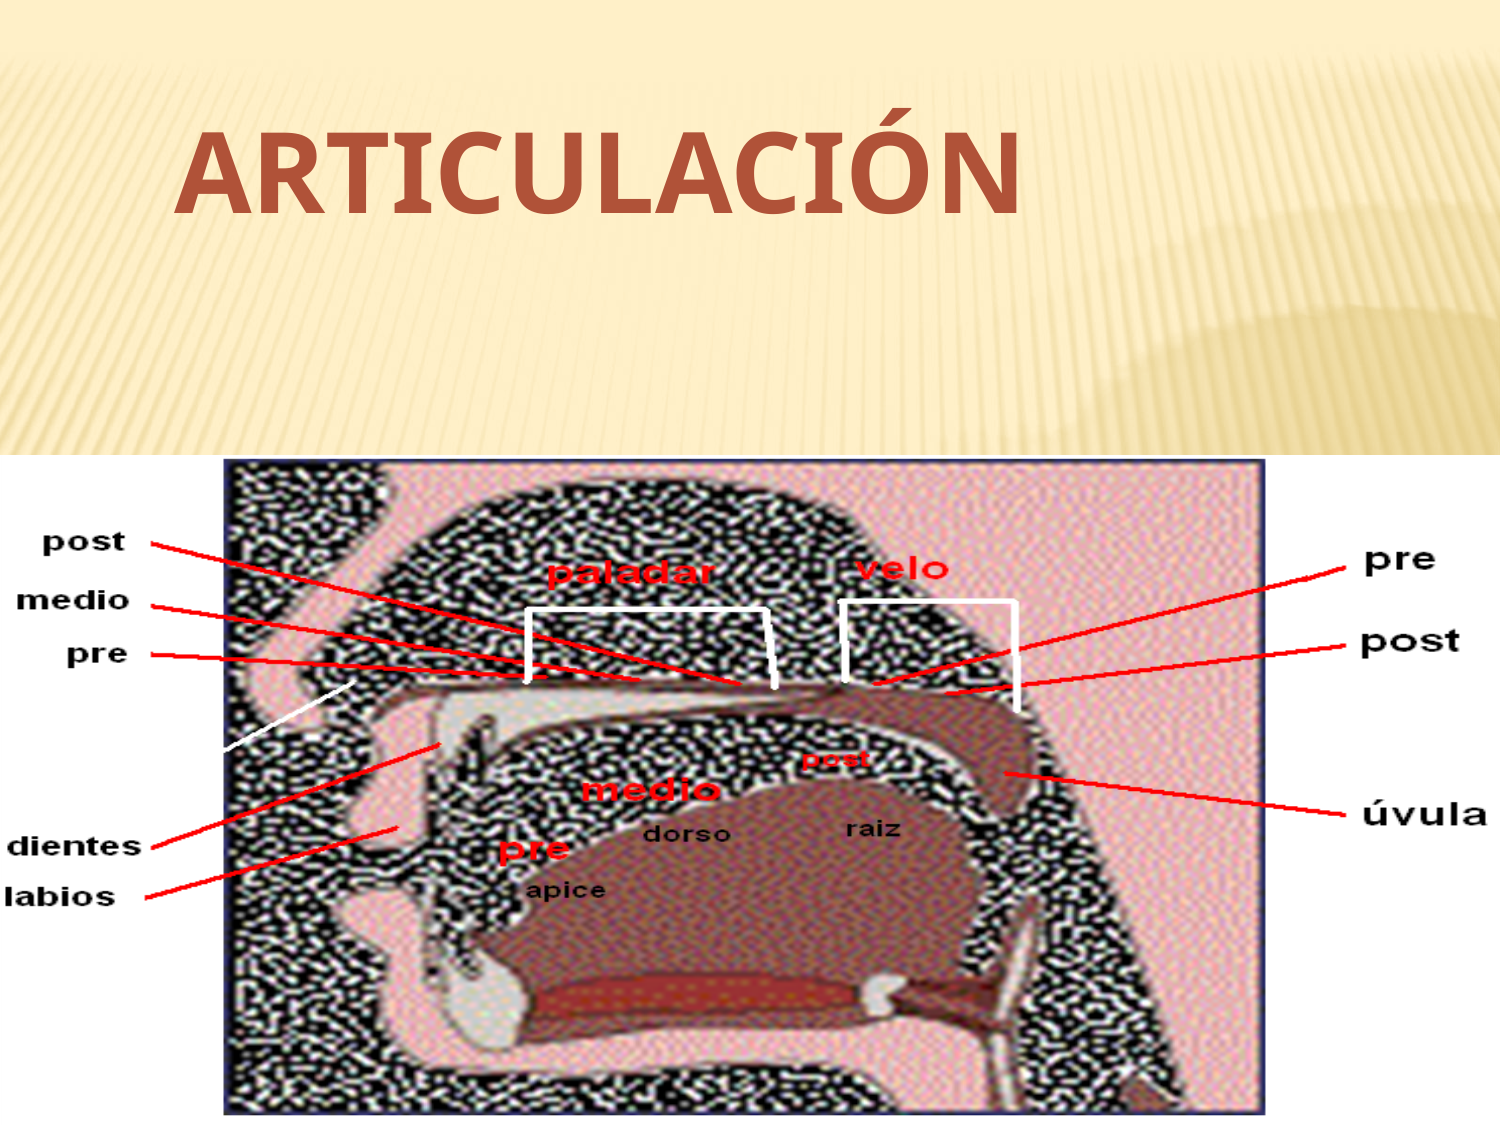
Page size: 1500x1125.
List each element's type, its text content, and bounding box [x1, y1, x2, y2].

text_box ARTICULACIÓN [159, 93, 1043, 244]
picture [0, 455, 1500, 1125]
